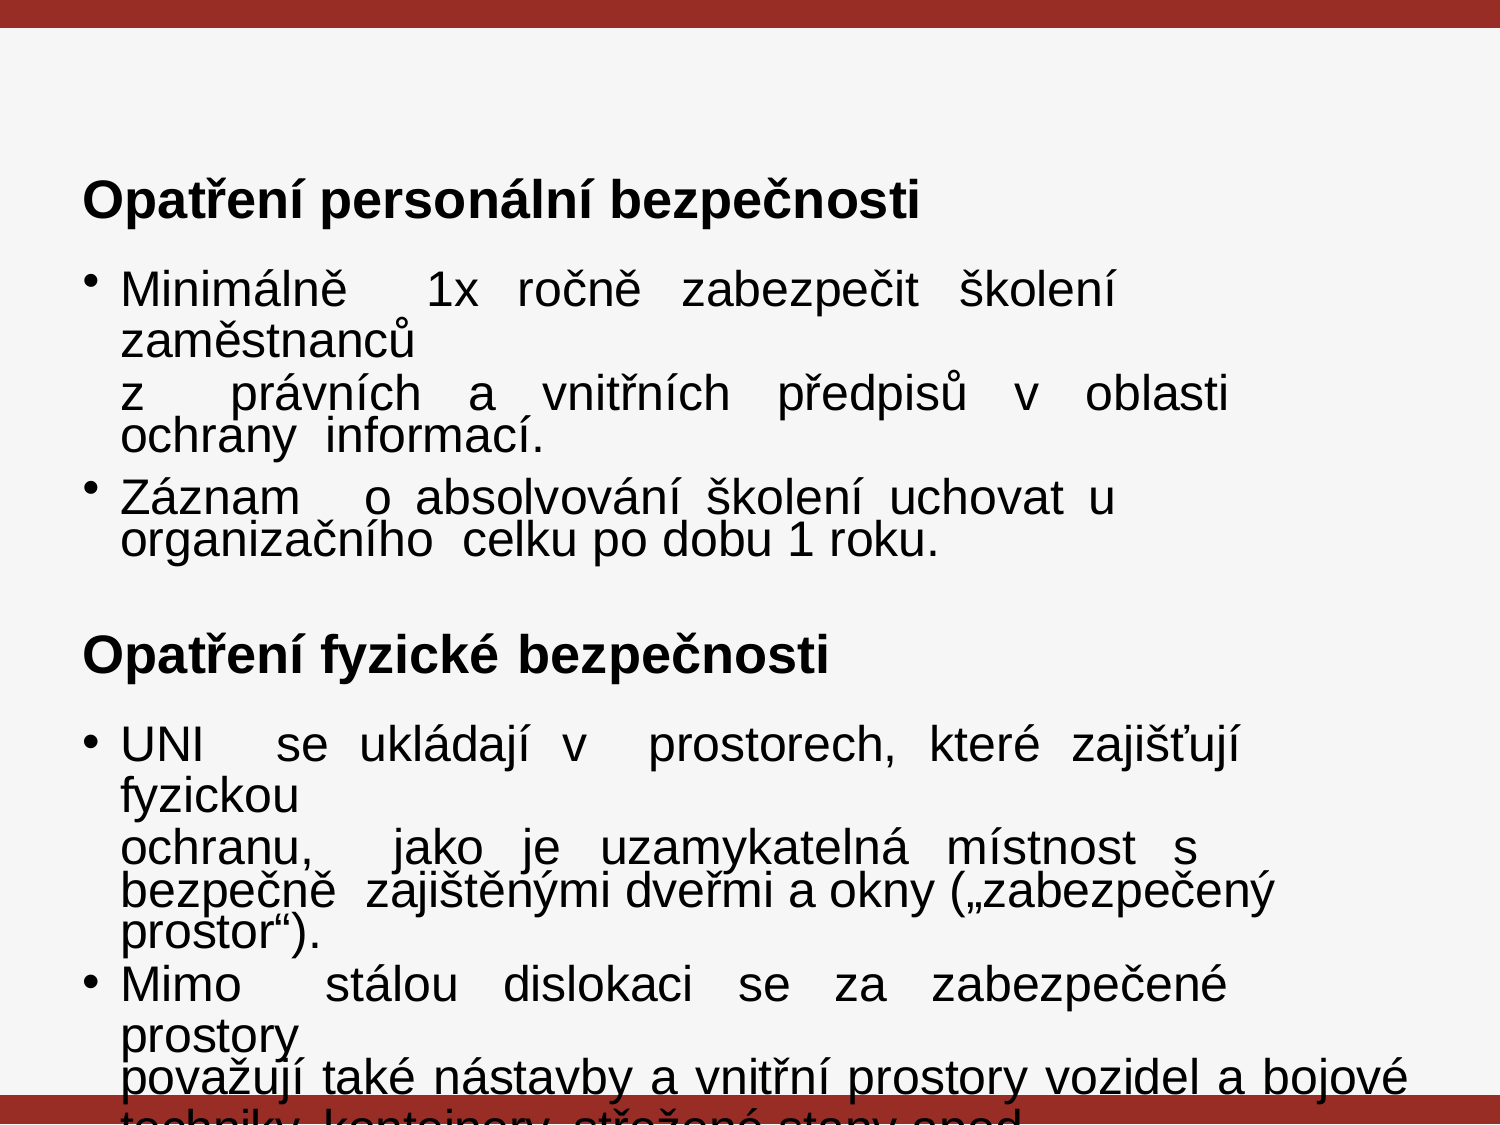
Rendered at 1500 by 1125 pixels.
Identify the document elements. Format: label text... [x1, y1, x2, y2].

text_box Minimálně 1x ročně zabezpečit školení zaměstnanců z právních a vnitřních předpisů v oblasti ochrany informací. Záznam o absolvování školení uchovat u organizačního celku po dobu 1 roku. Opatření fyzické bezpečnosti UNI se ukládají v prostorech, které zajišťují fyzickou ochranu, jako je uzamykatelná místnost s bezpečně zajištěnými dveřmi a okny („zabezpečený prostor“). Mimo stálou dislokaci se za zabezpečené prostory považují také nástavby a vnitřní prostory vozidel a bojové techniky, kontejnery, střežené stany apod. [80, 263, 1418, 1125]
title Opatření personální bezpečnosti [80, 100, 925, 263]
